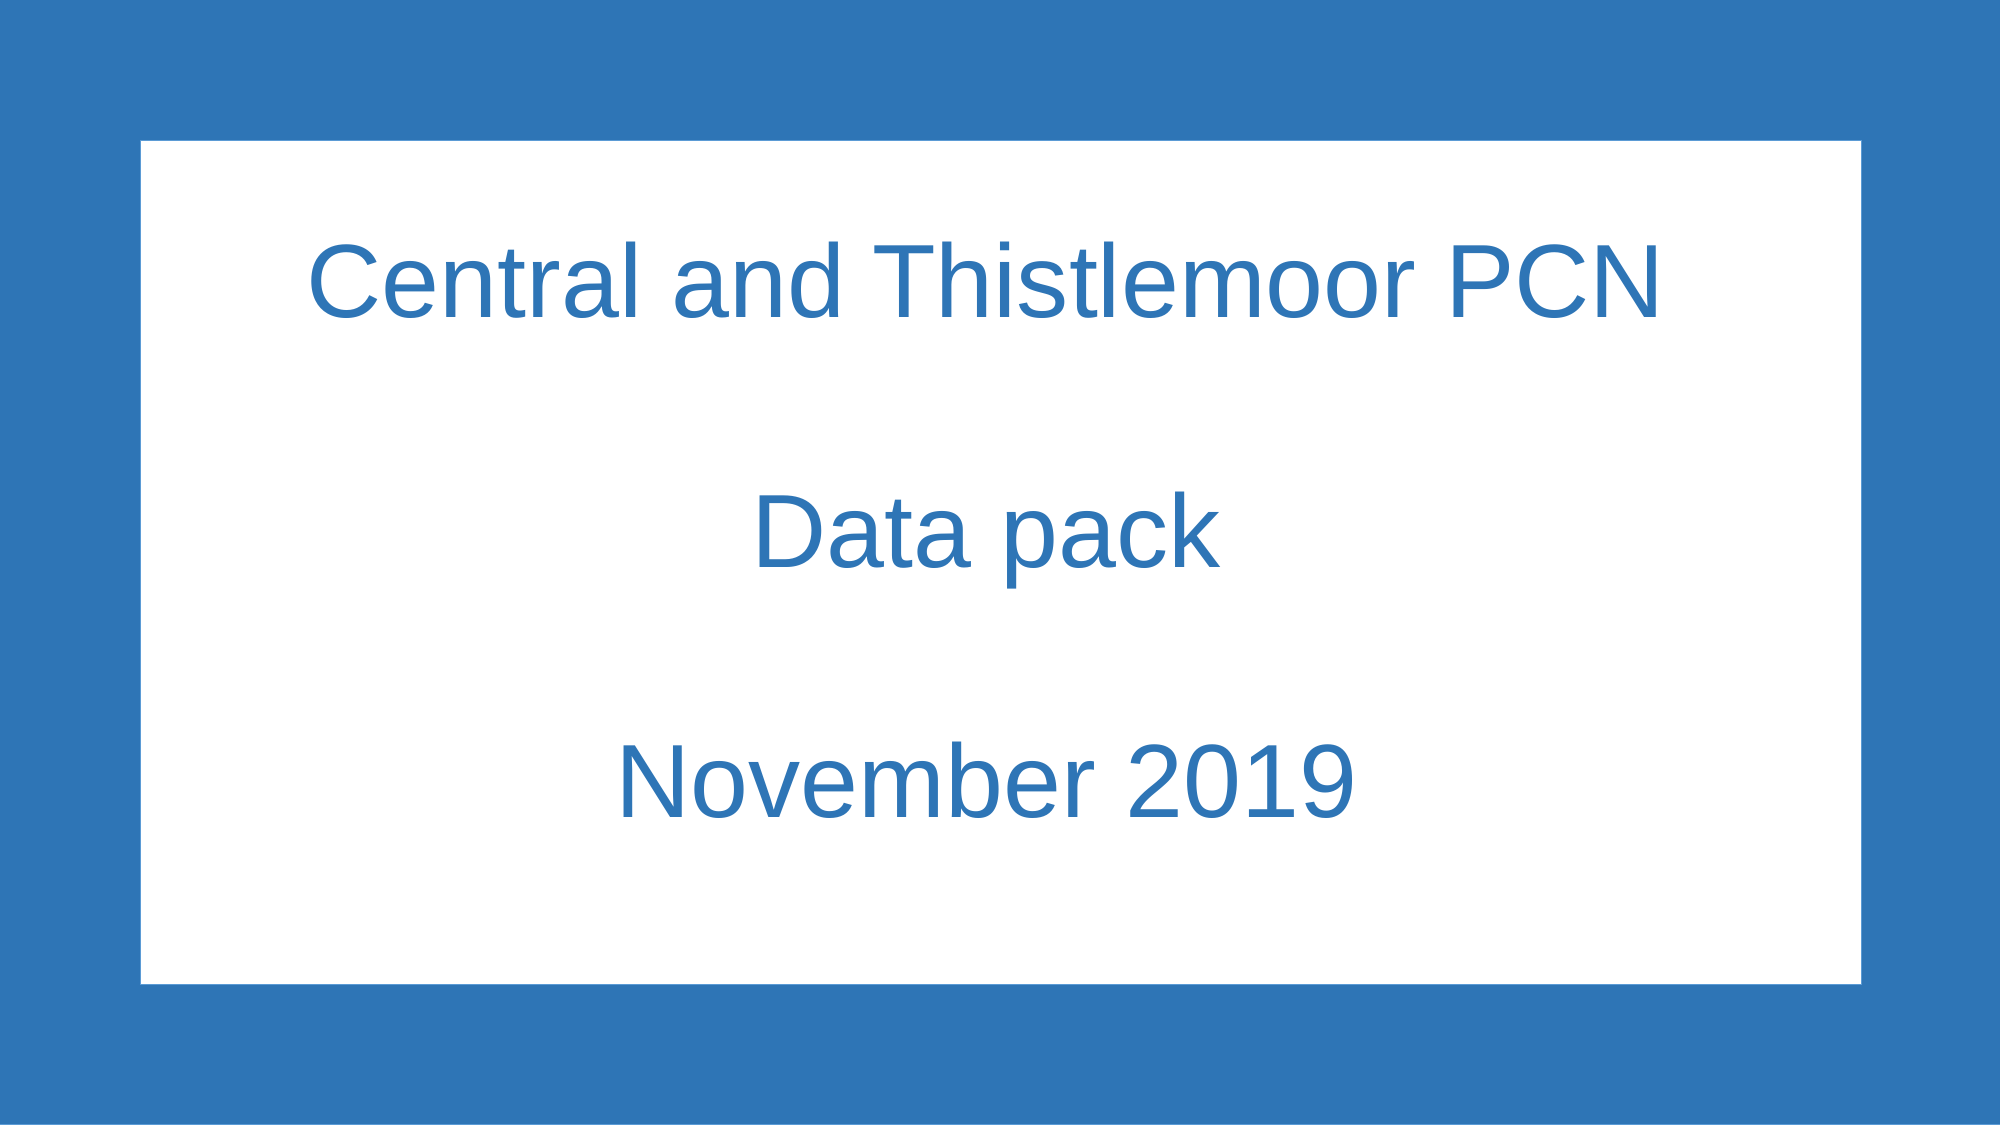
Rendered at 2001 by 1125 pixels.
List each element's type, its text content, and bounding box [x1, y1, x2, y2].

text_box Central and Thistlemoor PCN Data pack November 2019 [142, 206, 1847, 971]
text_box [0, 0, 2000, 1125]
